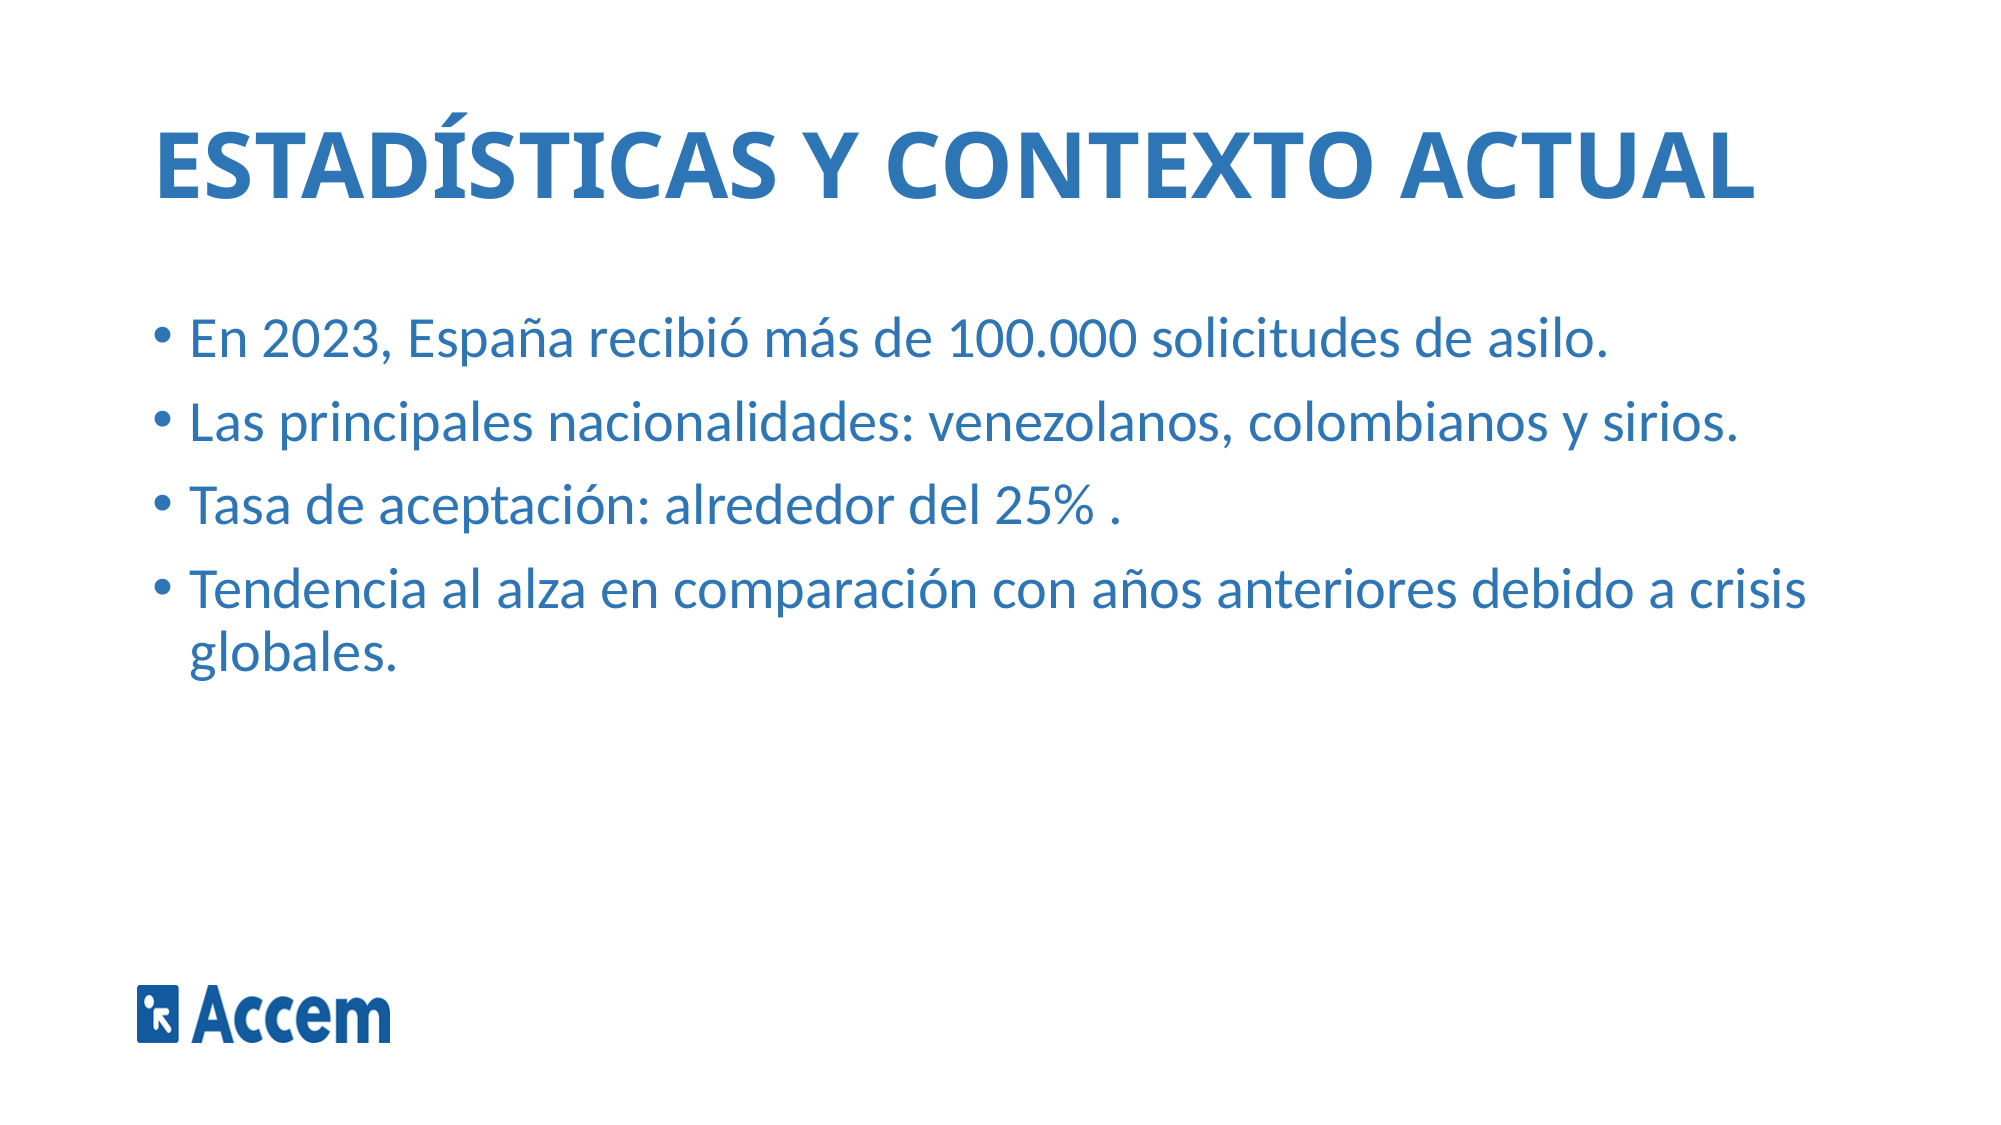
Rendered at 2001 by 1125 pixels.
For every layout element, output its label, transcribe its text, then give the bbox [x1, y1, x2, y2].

list En 2023, España recibió más de 100.000 solicitudes de asilo. Las principales nacionalidades: venezolanos, colombianos y sirios. Tasa de aceptación: alrededor del 25% . Tendencia al alza en comparación con años anteriores debido a crisis globales. [137, 299, 1863, 1014]
title ESTADÍSTICAS Y CONTEXTO ACTUAL [137, 59, 1863, 278]
picture [137, 1014, 390, 1043]
